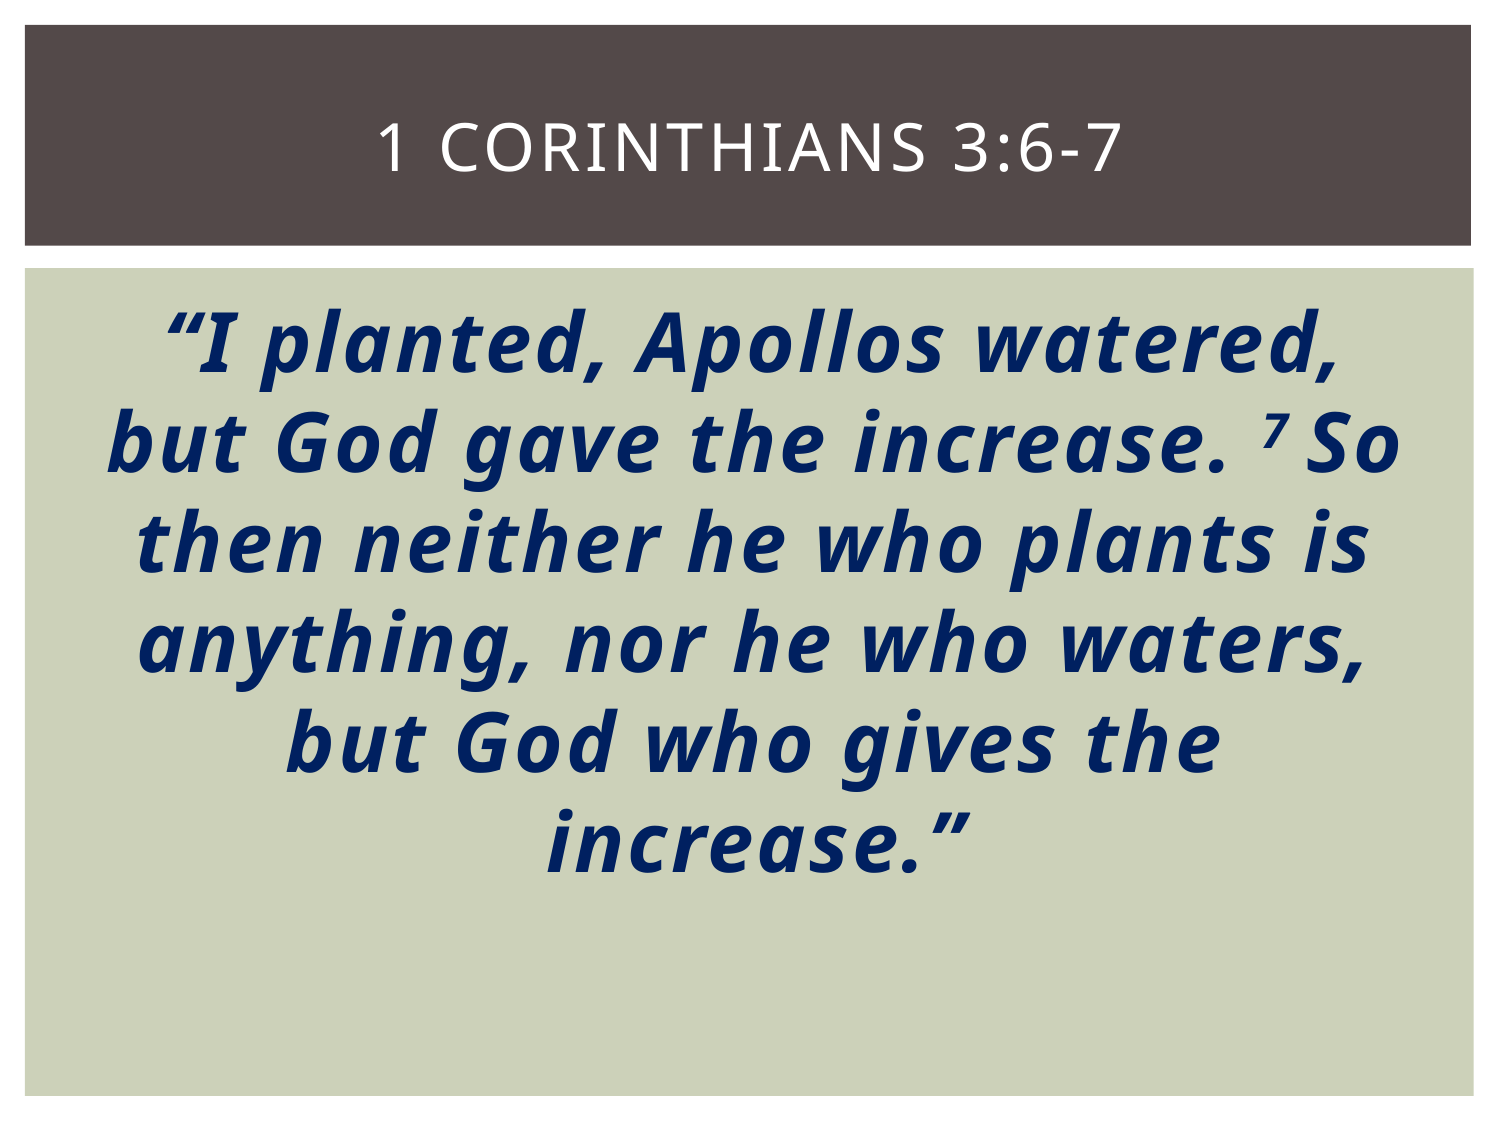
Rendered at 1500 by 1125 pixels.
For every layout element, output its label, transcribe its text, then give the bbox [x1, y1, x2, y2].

list “I planted, Apollos watered, but God gave the increase. 7 So then neither he who plants is anything, nor he who waters, but God who gives the increase.” [62, 281, 1442, 1005]
title 1 corinthians 3:6-7 [62, 58, 1438, 232]
